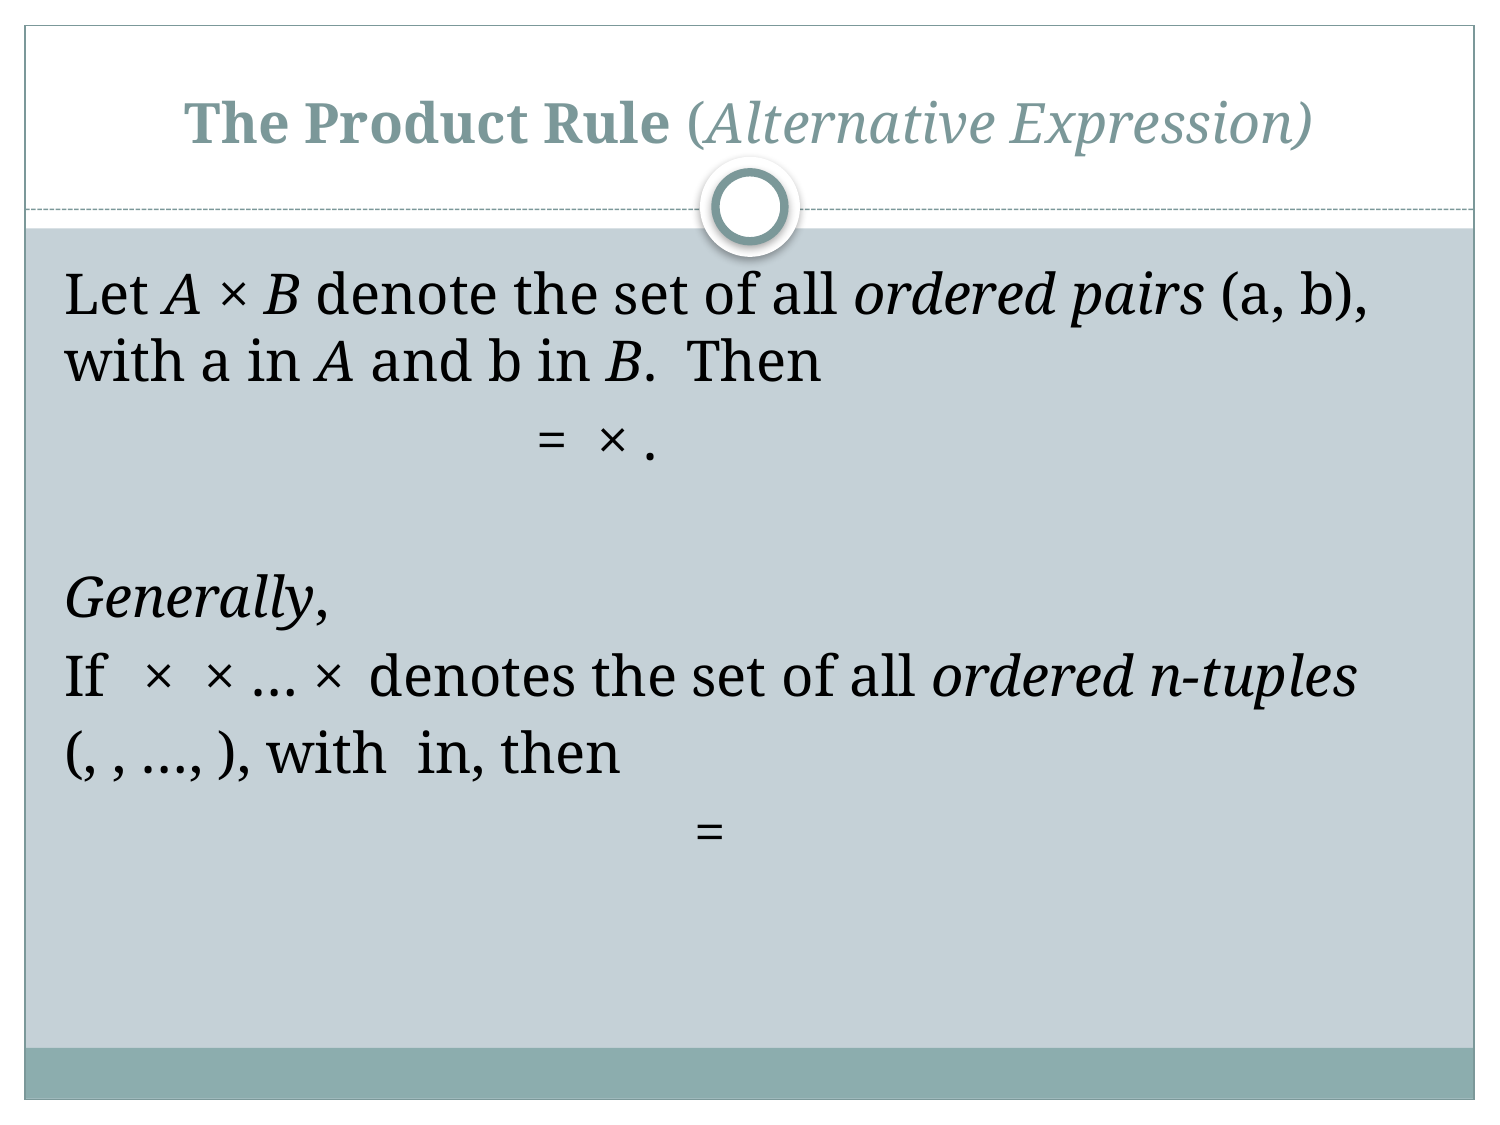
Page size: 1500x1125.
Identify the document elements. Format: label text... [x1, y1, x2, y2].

title The Product Rule (Alternative Expression) [49, 37, 1450, 162]
